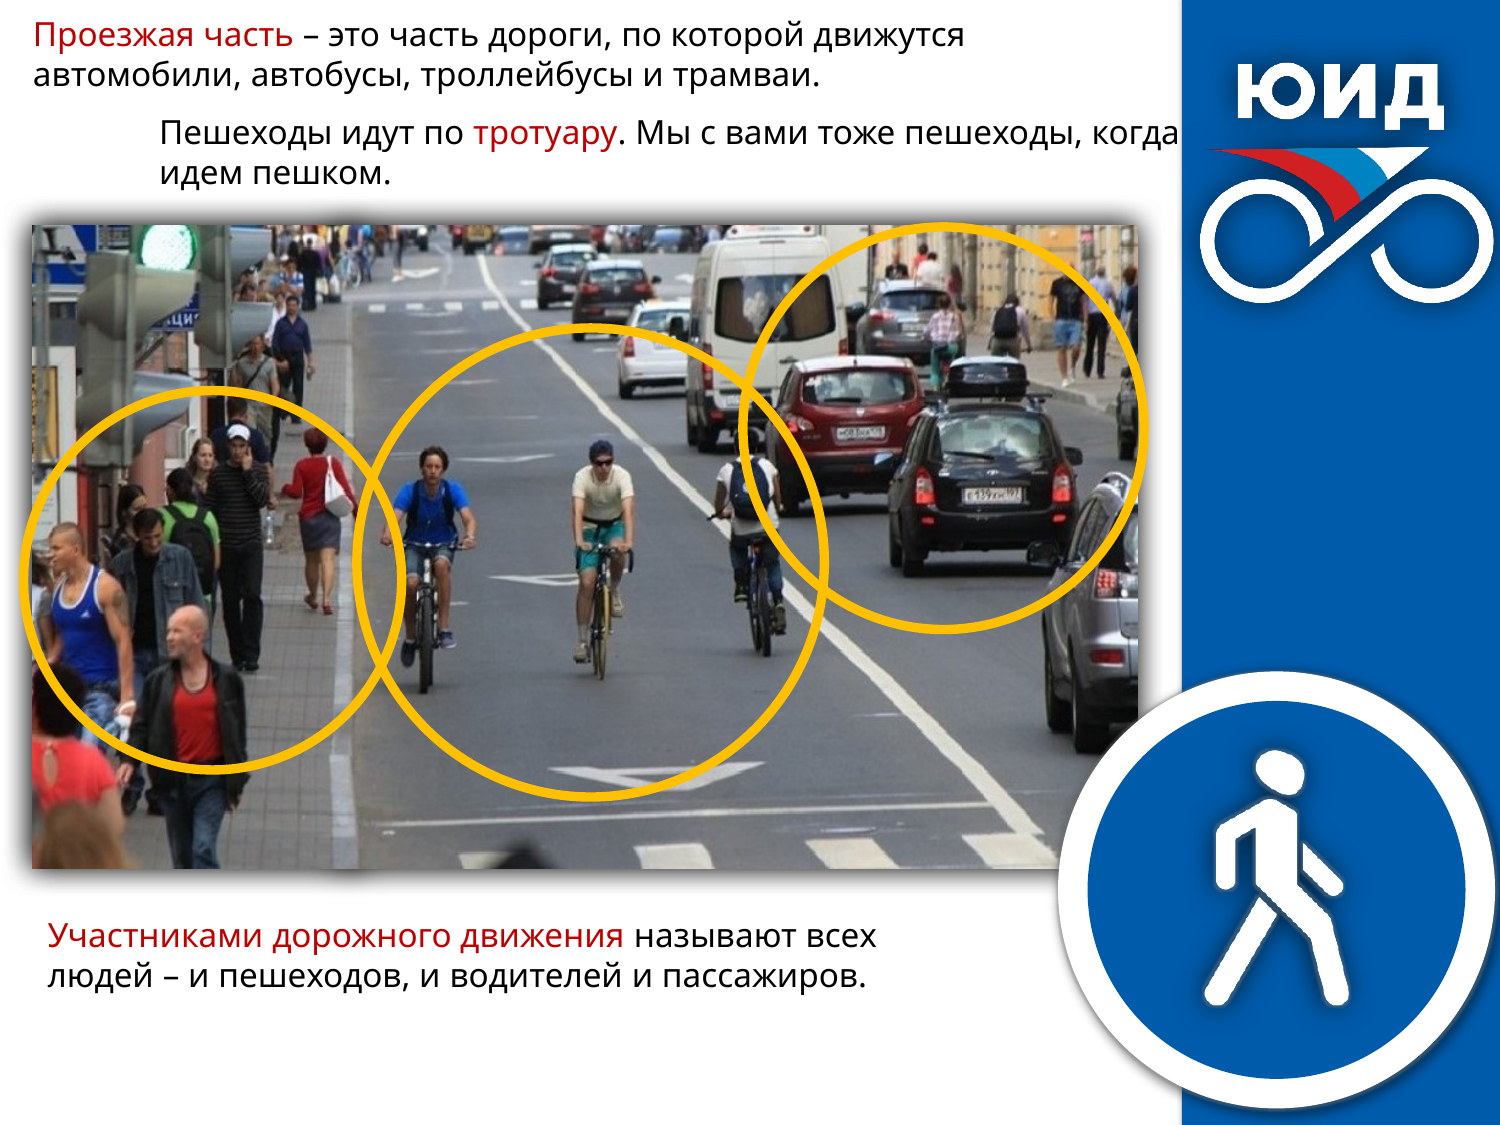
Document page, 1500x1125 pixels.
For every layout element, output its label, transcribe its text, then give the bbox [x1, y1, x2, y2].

text_box Пешеходы идут по тротуару. Мы с вами тоже пешеходы, когда идем пешком. [144, 104, 1052, 199]
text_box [1057, 0, 1500, 1125]
picture [32, 225, 1057, 870]
text_box Проезжая часть – это часть дороги, по которой движутся автомобили, автобусы, троллейбусы и трамваи. [18, 5, 1052, 101]
text_box [22, 543, 26, 617]
text_box Участниками дорожного движения называют всех людей – и пешеходов, и водителей и пассажиров. [33, 906, 1007, 1002]
